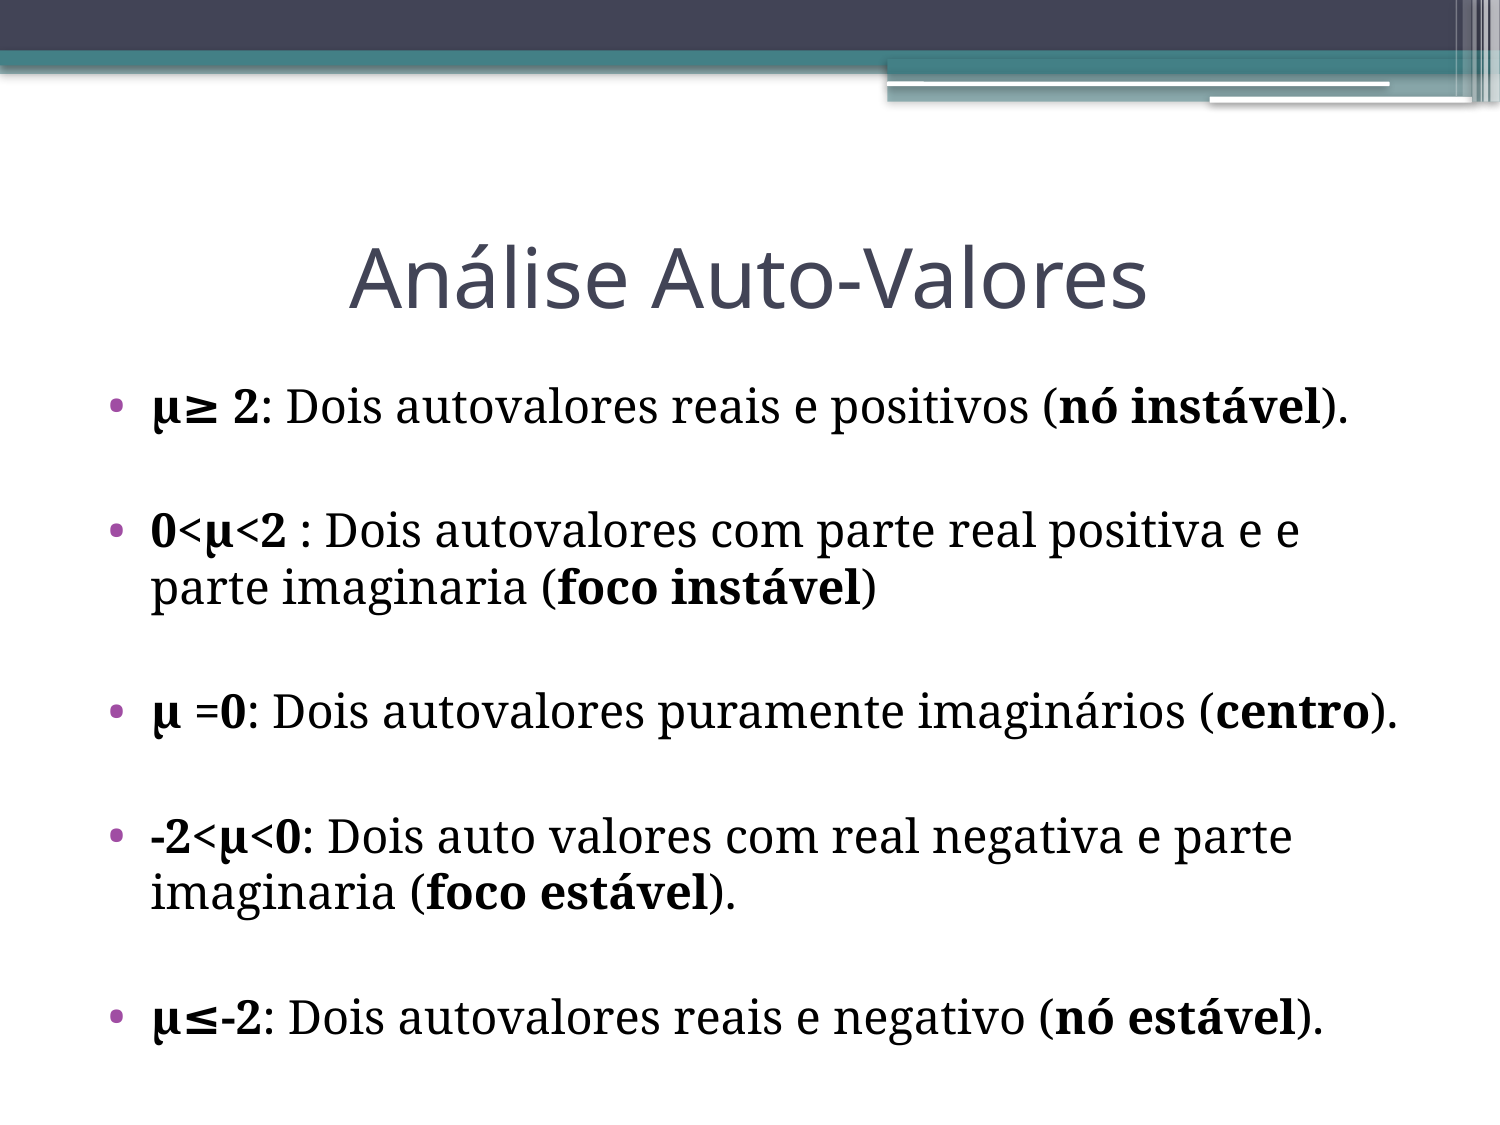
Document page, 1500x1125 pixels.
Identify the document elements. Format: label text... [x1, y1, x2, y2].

title Análise Auto-Valores [75, 187, 1425, 363]
list µ≥ 2: Dois autovalores reais e positivos (nó instável). 0<µ<2 : Dois autovalores com parte real positiva e e parte imaginaria (foco instável) µ =0: Dois autovalores puramente imaginários (centro). -2<µ<0: Dois auto valores com real negativa e parte imaginaria (foco estável). µ≤-2: Dois autovalores reais e negativo (nó estável). [75, 368, 1425, 1079]
